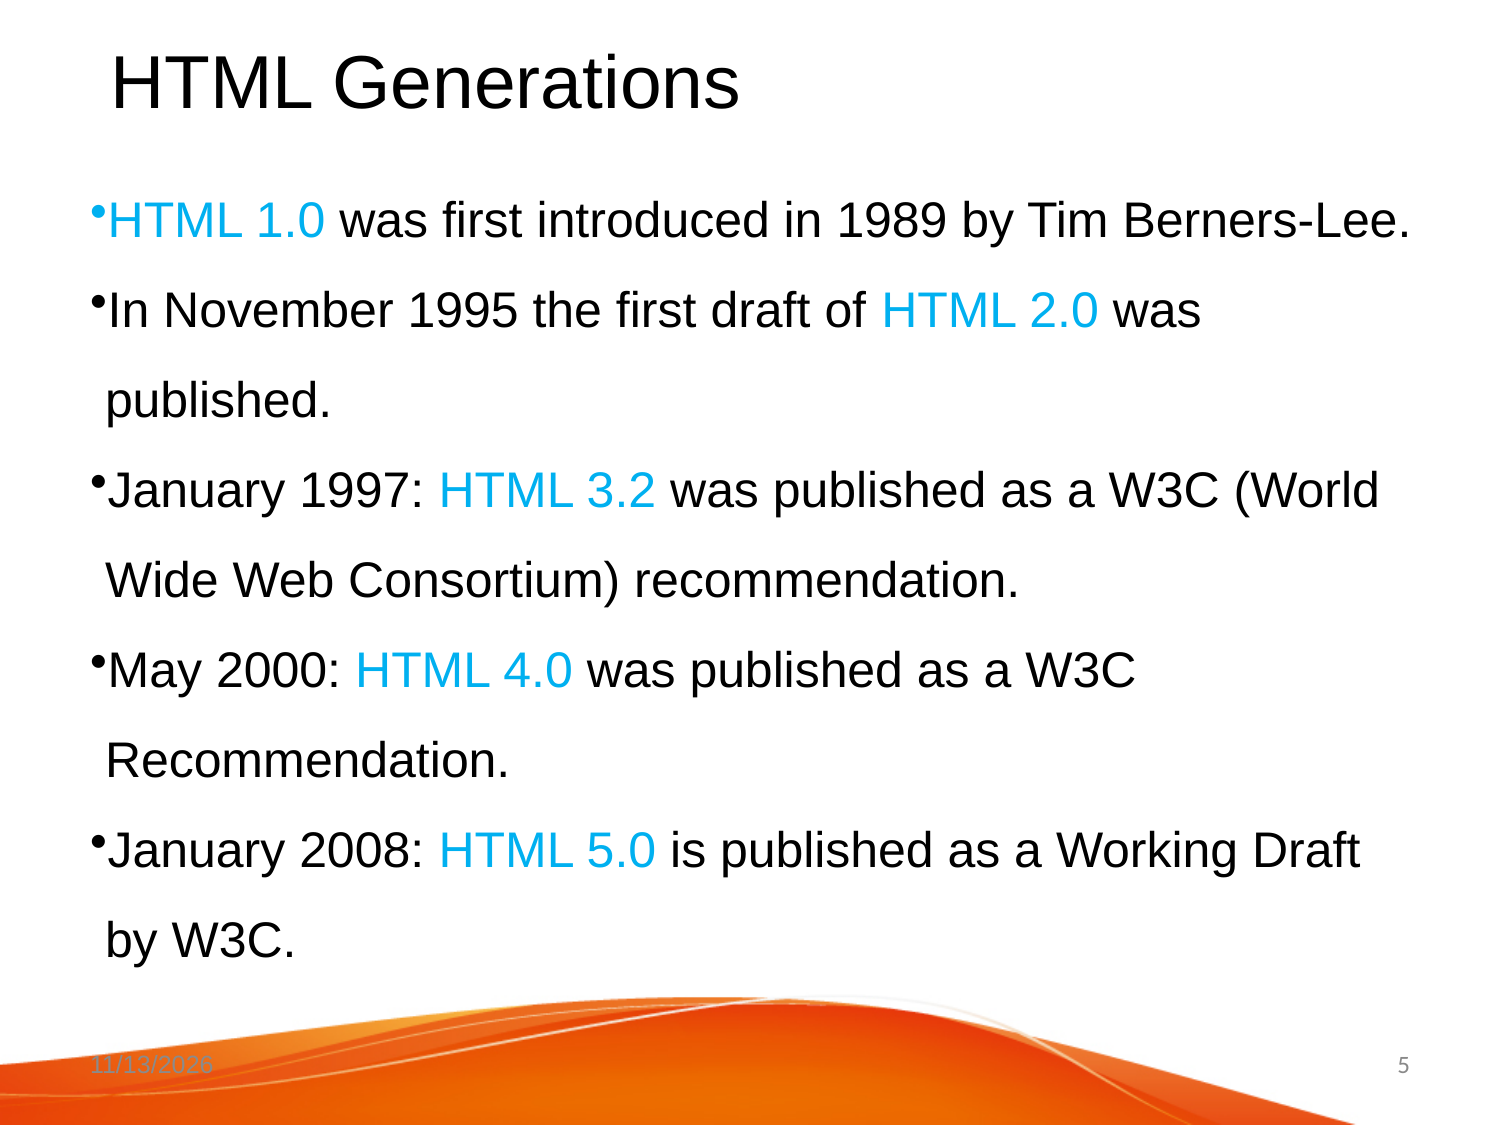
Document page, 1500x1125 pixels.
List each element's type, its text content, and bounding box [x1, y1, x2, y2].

list HTML 1.0 was first introduced in 1989 by Tim Berners-Lee. In November 1995 the first draft of HTML 2.0 was published. January 1997: HTML 3.2 was published as a W3C (World Wide Web Consortium) recommendation. May 2000: HTML 4.0 was published as a W3C Recommendation. January 2008: HTML 5.0 is published as a Working Draft by W3C. [74, 149, 1438, 963]
slide_number 18-May-20 [75, 1024, 425, 1103]
picture [0, 0, 1500, 1125]
title HTML Generations [74, 30, 1426, 127]
slide_number 5 [1074, 1024, 1425, 1103]
